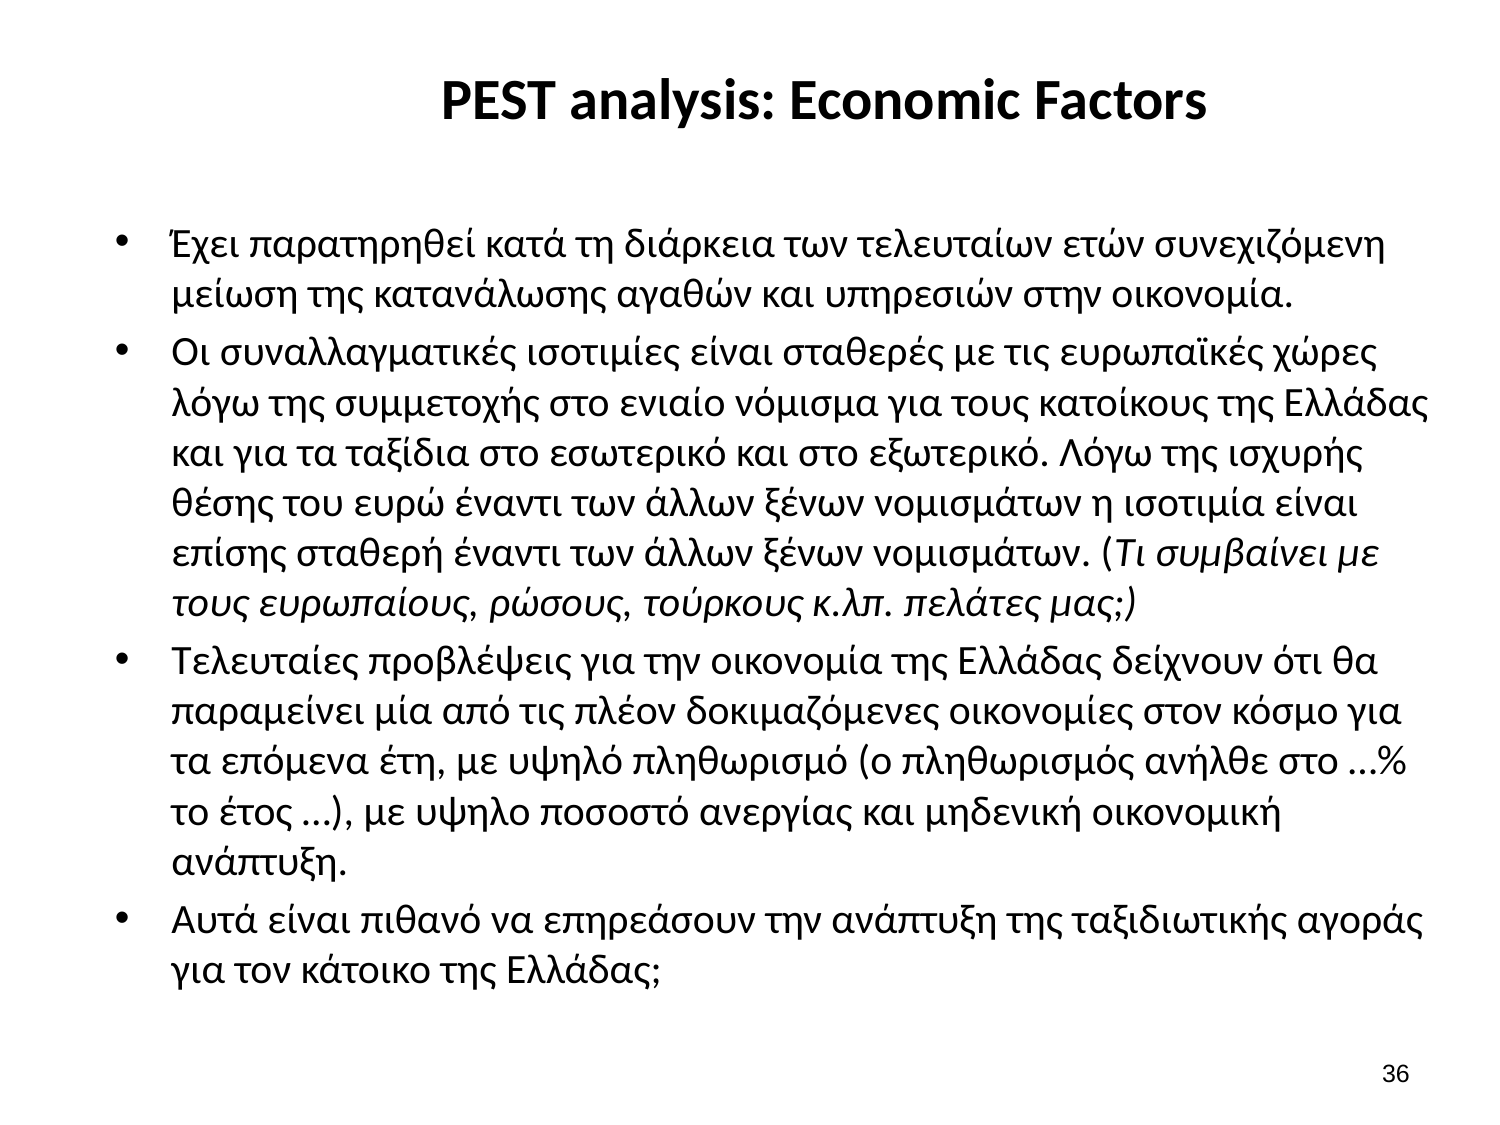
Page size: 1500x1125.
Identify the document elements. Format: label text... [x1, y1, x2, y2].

slide_number 35 [1074, 1047, 1425, 1103]
title PEST analysis: Economic Factors [237, 50, 1425, 208]
list Έχει παρατηρηθεί κατά τη διάρκεια των τελευταίων ετών συνεχιζόμενη μείωση της κατανάλωσης αγαθών και υπηρεσιών στην οικονομία. Οι συναλλαγματικές ισοτιμίες είναι σταθερές με τις ευρωπαϊκές χώρες λόγω της συμμετοχής στο ενιαίο νόμισμα για τους κατοίκους της Ελλάδας και για τα ταξίδια στο εσωτερικό και στο εξωτερικό. Λόγω της ισχυρής θέσης του ευρώ έναντι των άλλων ξένων νομισμάτων η ισοτιμία είναι επίσης σταθερή έναντι των άλλων ξένων νομισμάτων. (Τι συμβαίνει με τους ευρωπαίους, ρώσους, τούρκους κ.λπ. πελάτες μας;) Τελευταίες προβλέψεις για την οικονομία της Ελλάδας δείχνουν ότι θα παραμείνει μία από τις πλέον δοκιμαζόμενες οικονομίες στον κόσμο για τα επόμενα έτη, με υψηλό πληθωρισμό (ο πληθωρισμός ανήλθε στο …% το έτος …), με υψηλο ποσοστό ανεργίας και μηδενική οικονομική ανάπτυξη. Αυτά είναι πιθανό να επηρεάσουν την ανάπτυξη της ταξιδιωτικής αγοράς για τον κάτοικο της Ελλάδας; [99, 208, 1450, 1047]
